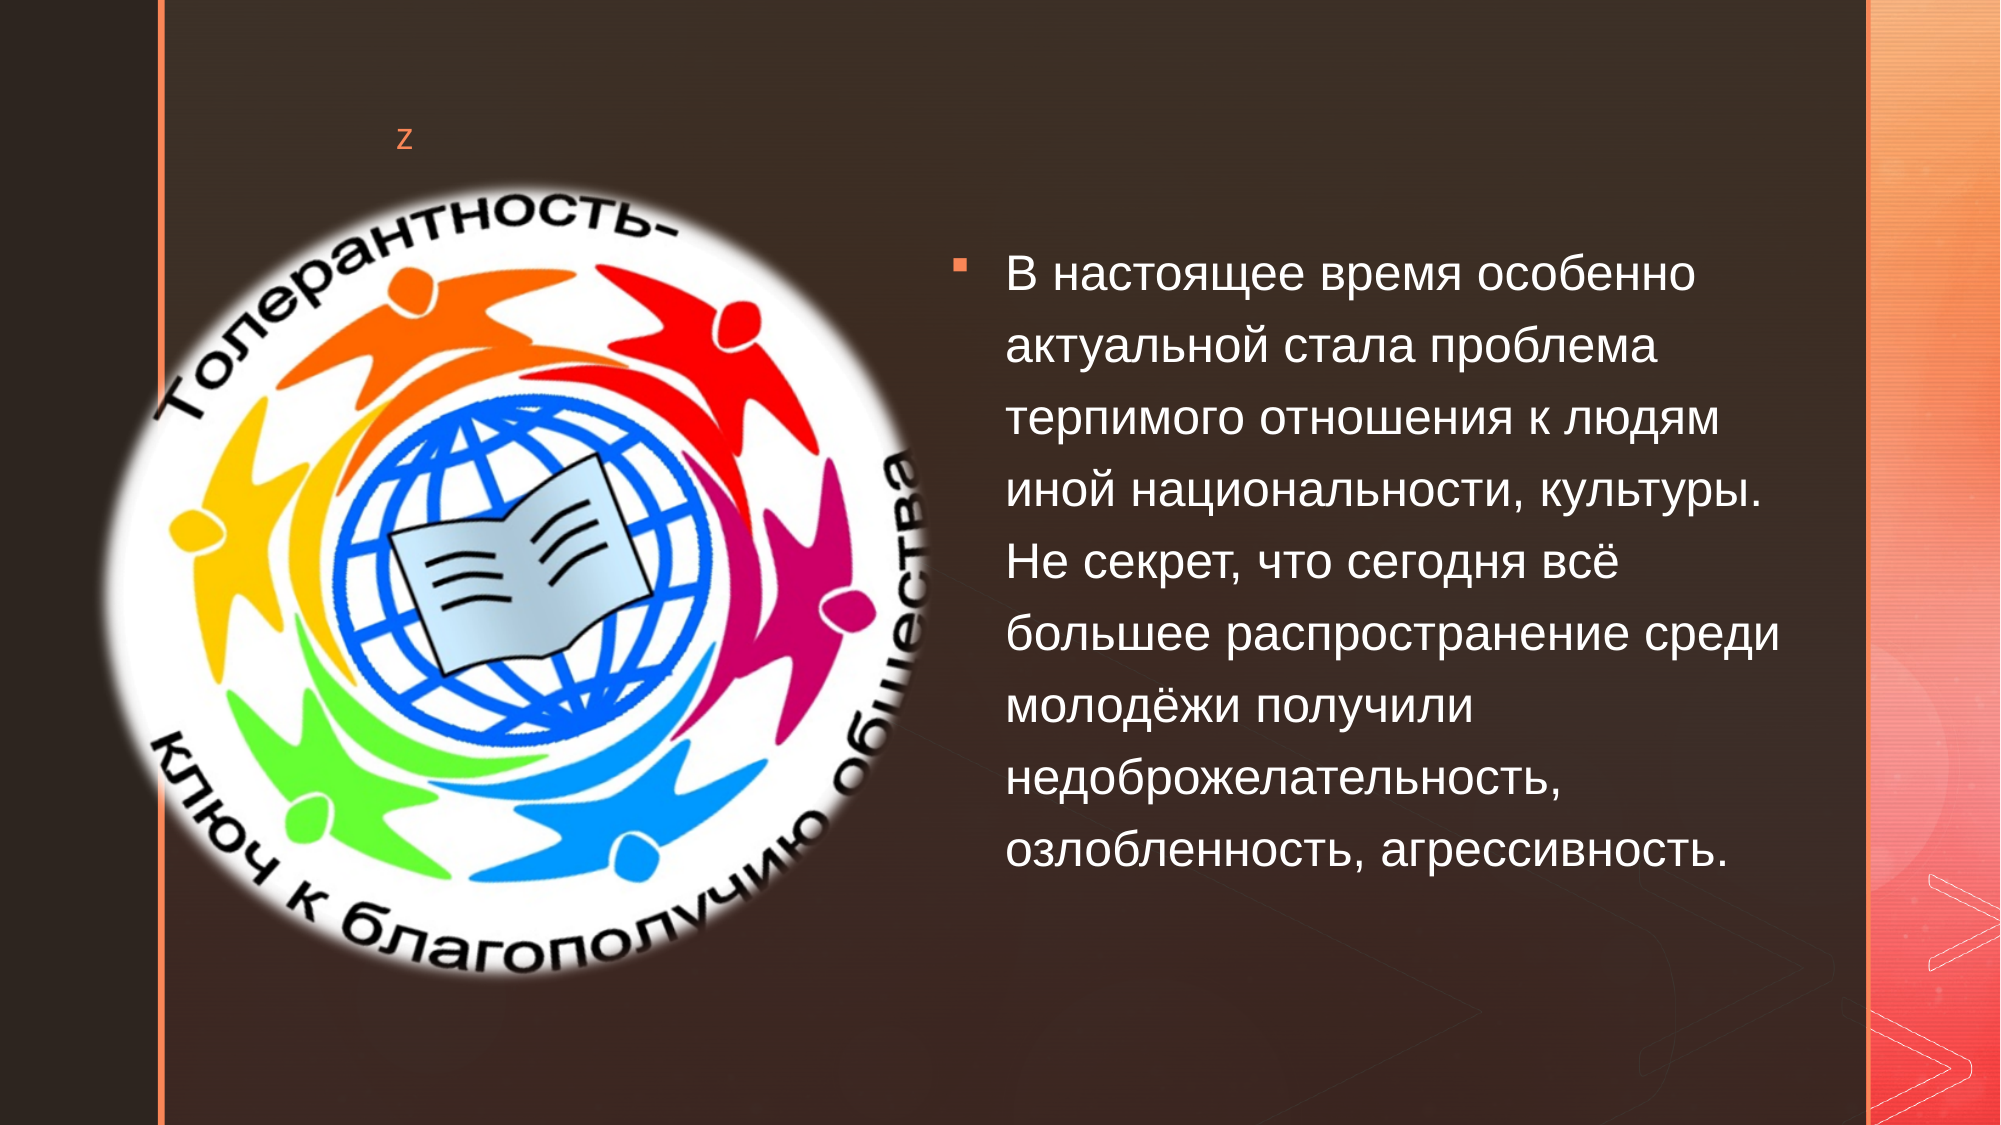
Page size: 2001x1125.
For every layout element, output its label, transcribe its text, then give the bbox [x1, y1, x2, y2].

list В настоящее время особенно актуальной стала проблема терпимого отношения к людям иной национальности, культуры. Не секрет, что сегодня всё большее распространение среди молодёжи получили недоброжелательность, озлобленность, агрессивность. [1011, 130, 1844, 974]
picture [14, 99, 1011, 1065]
picture [1871, 0, 2001, 1125]
